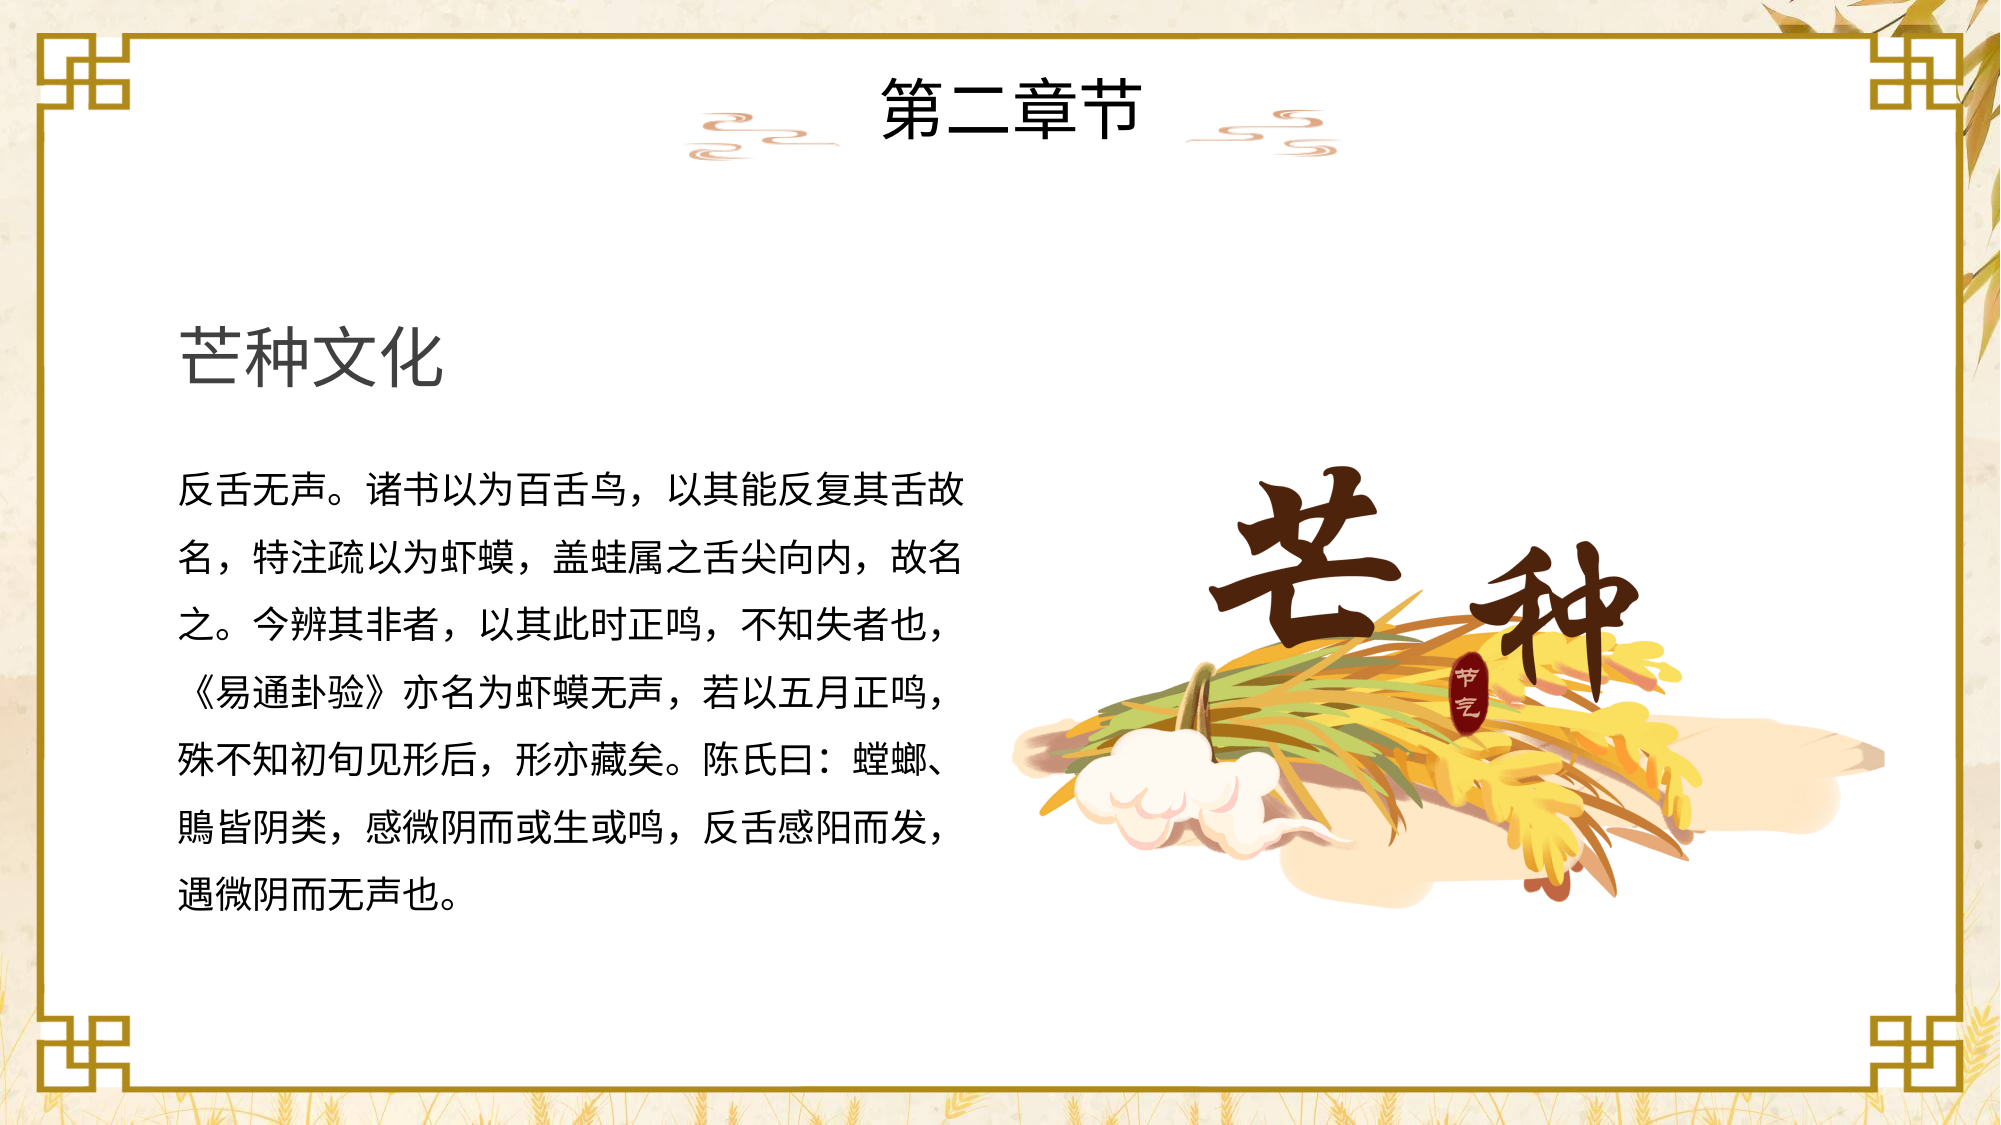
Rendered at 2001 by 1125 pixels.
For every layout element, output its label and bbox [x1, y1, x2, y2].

text_box [163, 308, 986, 929]
picture [0, 0, 2000, 1125]
